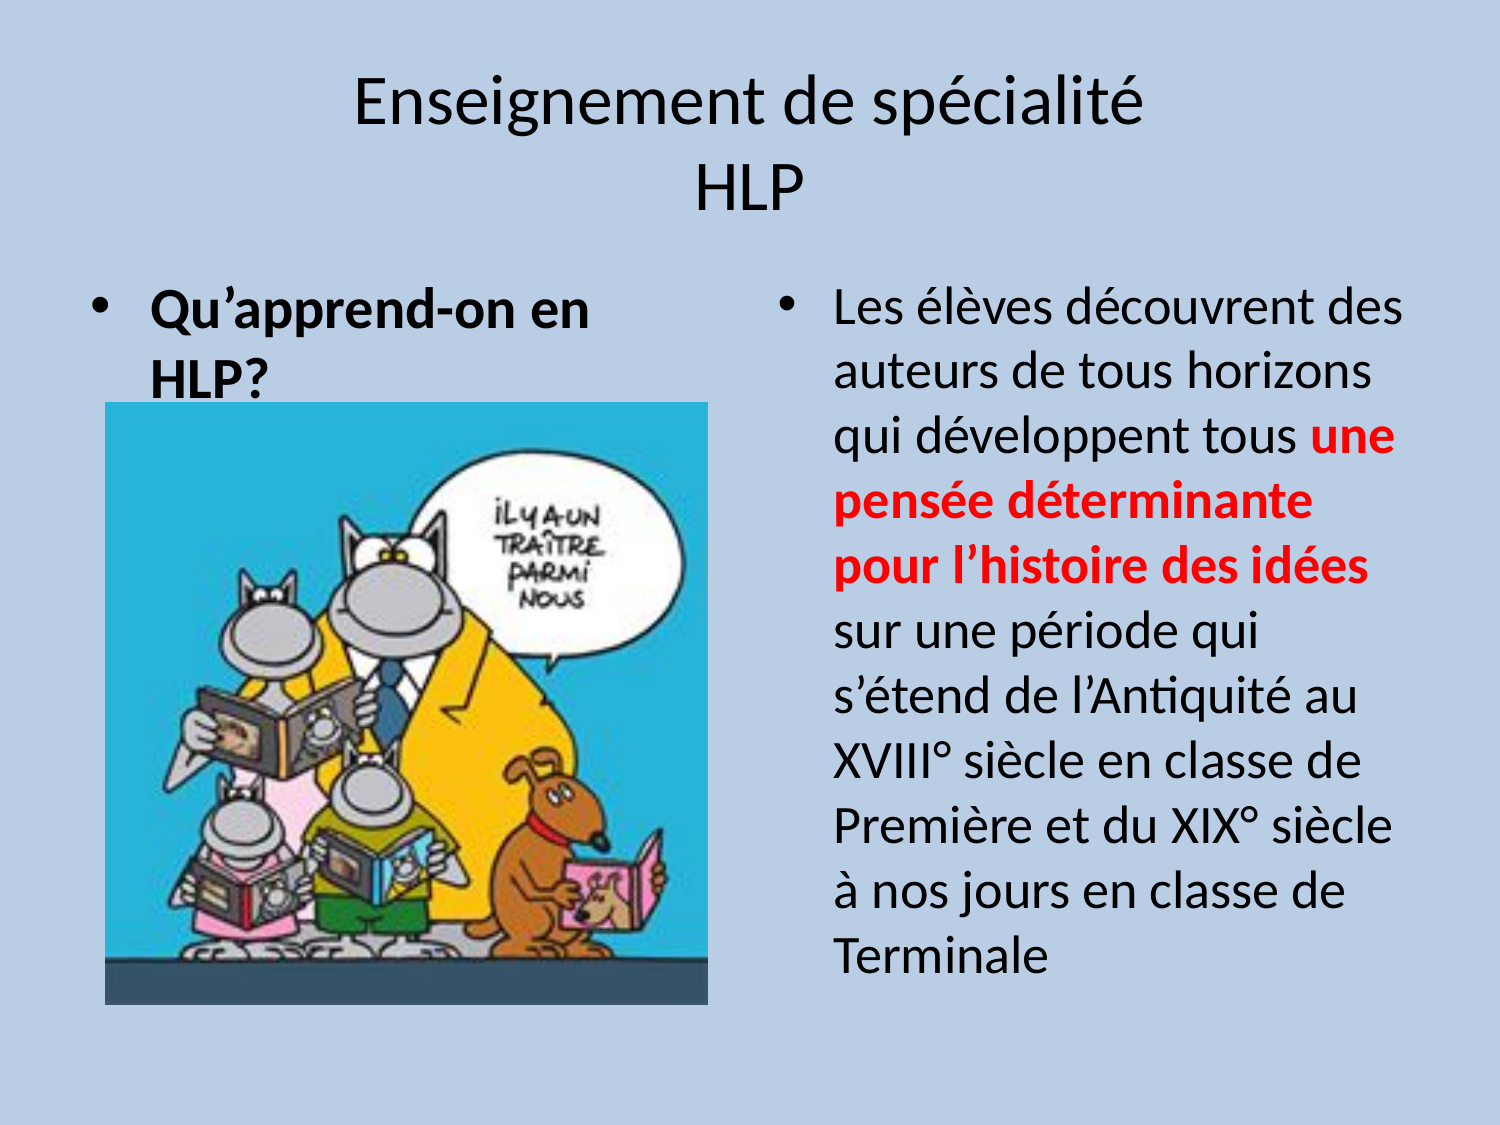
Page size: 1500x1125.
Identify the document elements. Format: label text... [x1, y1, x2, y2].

picture [104, 402, 708, 1006]
list Qu’apprend-on en HLP? [75, 262, 738, 1005]
title Enseignement de spécialité HLP [75, 45, 1425, 233]
list Les élèves découvrent des auteurs de tous horizons qui développent tous une pensée déterminante pour l’histoire des idées sur une période qui s’étend de l’Antiquité au XVIII° siècle en classe de Première et du XIX° siècle à nos jours en classe de Terminale [762, 262, 1425, 1005]
